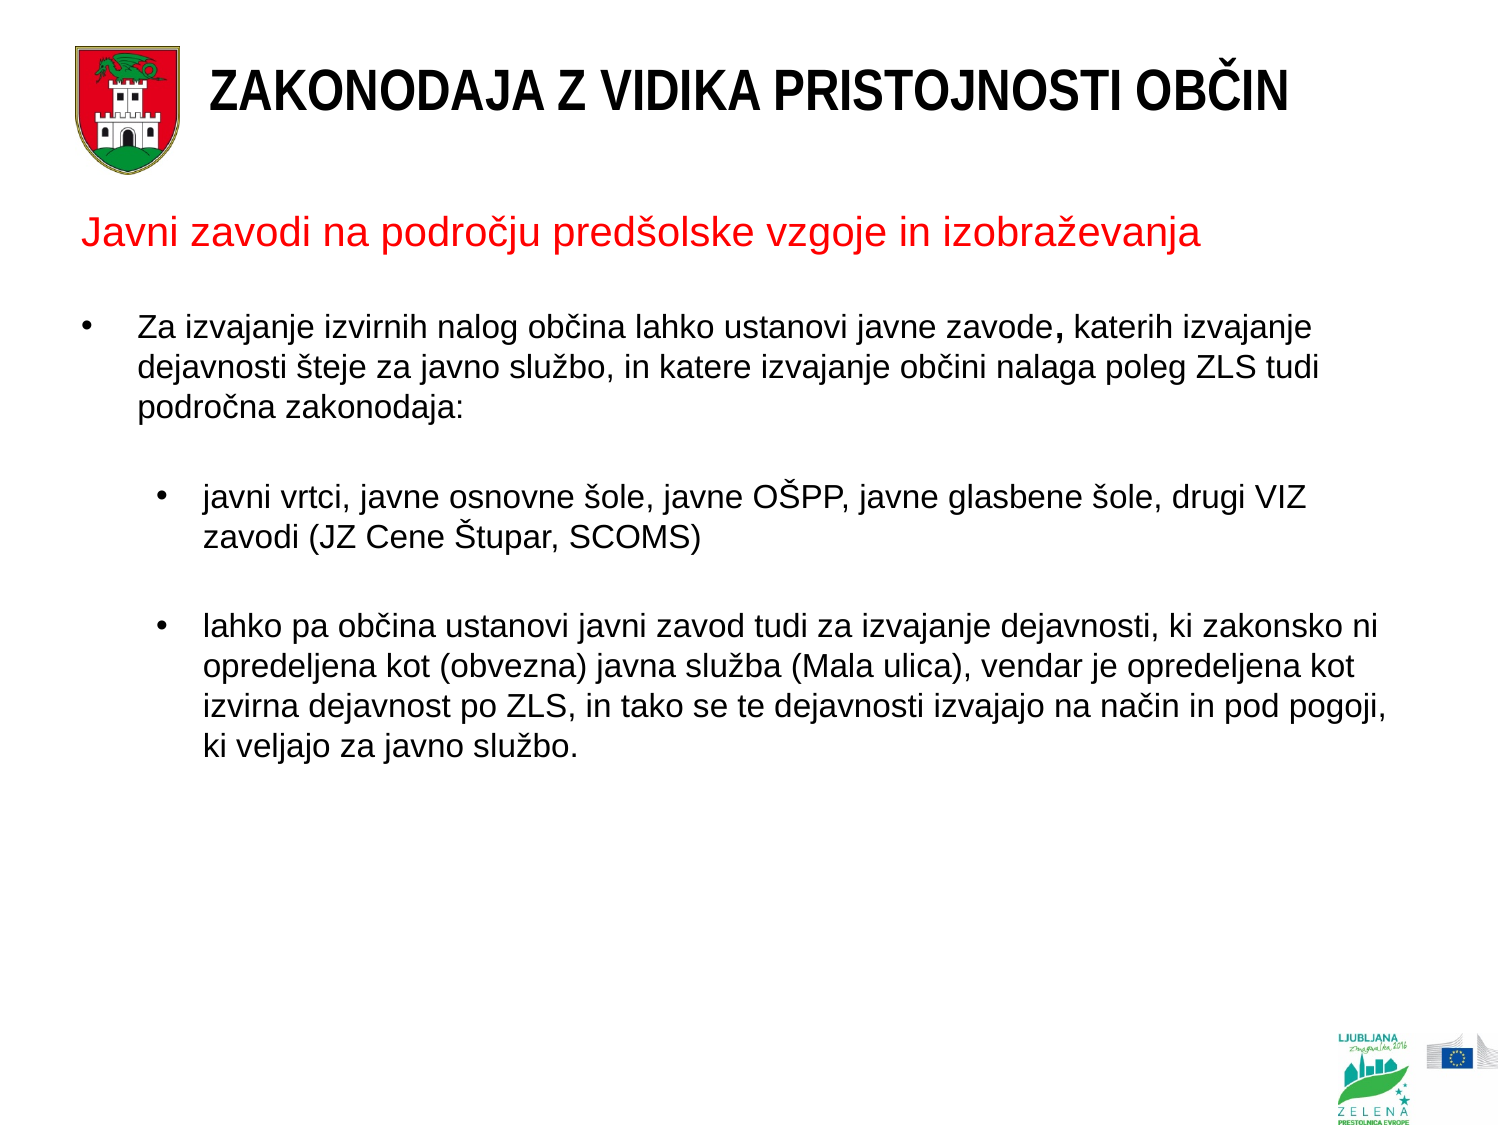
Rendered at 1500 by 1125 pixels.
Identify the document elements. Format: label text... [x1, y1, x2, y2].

picture [1338, 1032, 1498, 1125]
list Javni zavodi na področju predšolske vzgoje in izobraževanja Za izvajanje izvirnih nalog občina lahko ustanovi javne zavode, katerih izvajanje dejavnosti šteje za javno službo, in katere izvajanje občini nalaga poleg ZLS tudi področna zakonodaja: javni vrtci, javne osnovne šole, javne OŠPP, javne glasbene šole, drugi VIZ zavodi (JZ Cene Štupar, SCOMS) lahko pa občina ustanovi javni zavod tudi za izvajanje dejavnosti, ki zakonsko ni opredeljena kot (obvezna) javna služba (Mala ulica), vendar je opredeljena kot izvirna dejavnost po ZLS, in tako se te dejavnosti izvajajo na način in pod pogoji, ki veljajo za javno službo. [66, 197, 1427, 1079]
title ZAKONODAJA Z VIDIKA PRISTOJNOSTI OBČIN [75, 45, 1425, 197]
picture [74, 46, 180, 176]
